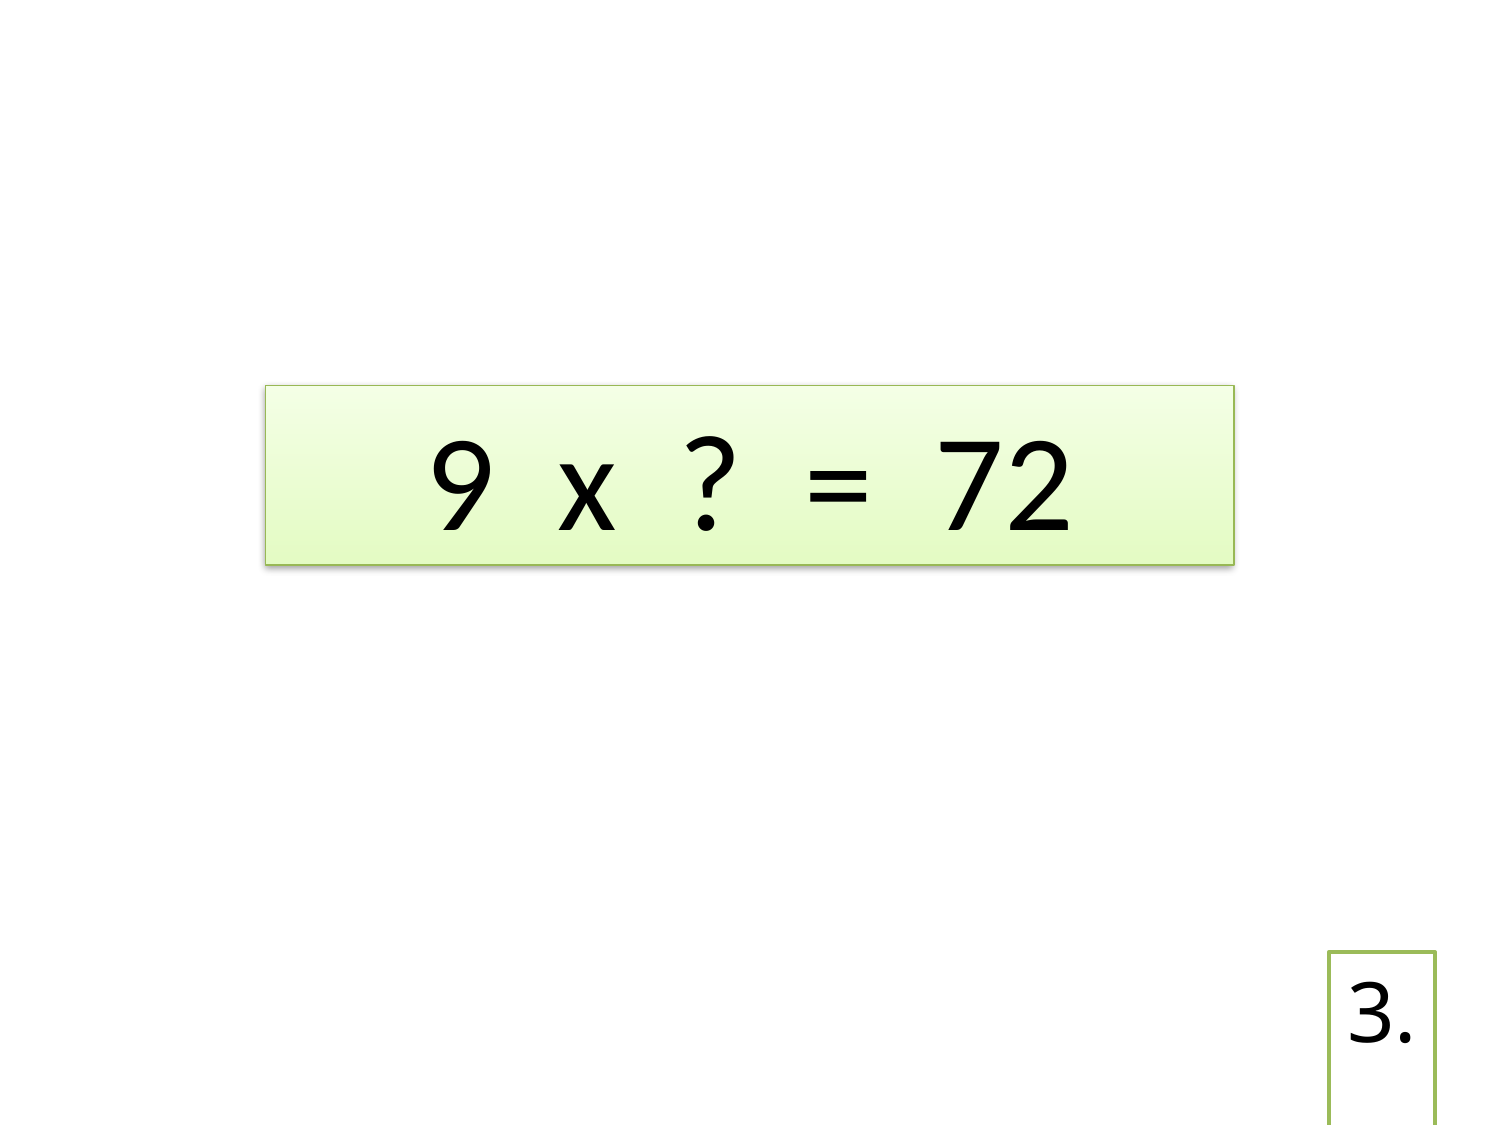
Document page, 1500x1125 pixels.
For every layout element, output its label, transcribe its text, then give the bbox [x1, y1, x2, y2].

text_box 9 x ? = 72 [265, 385, 1235, 566]
text_box 3. [1327, 950, 1437, 1125]
